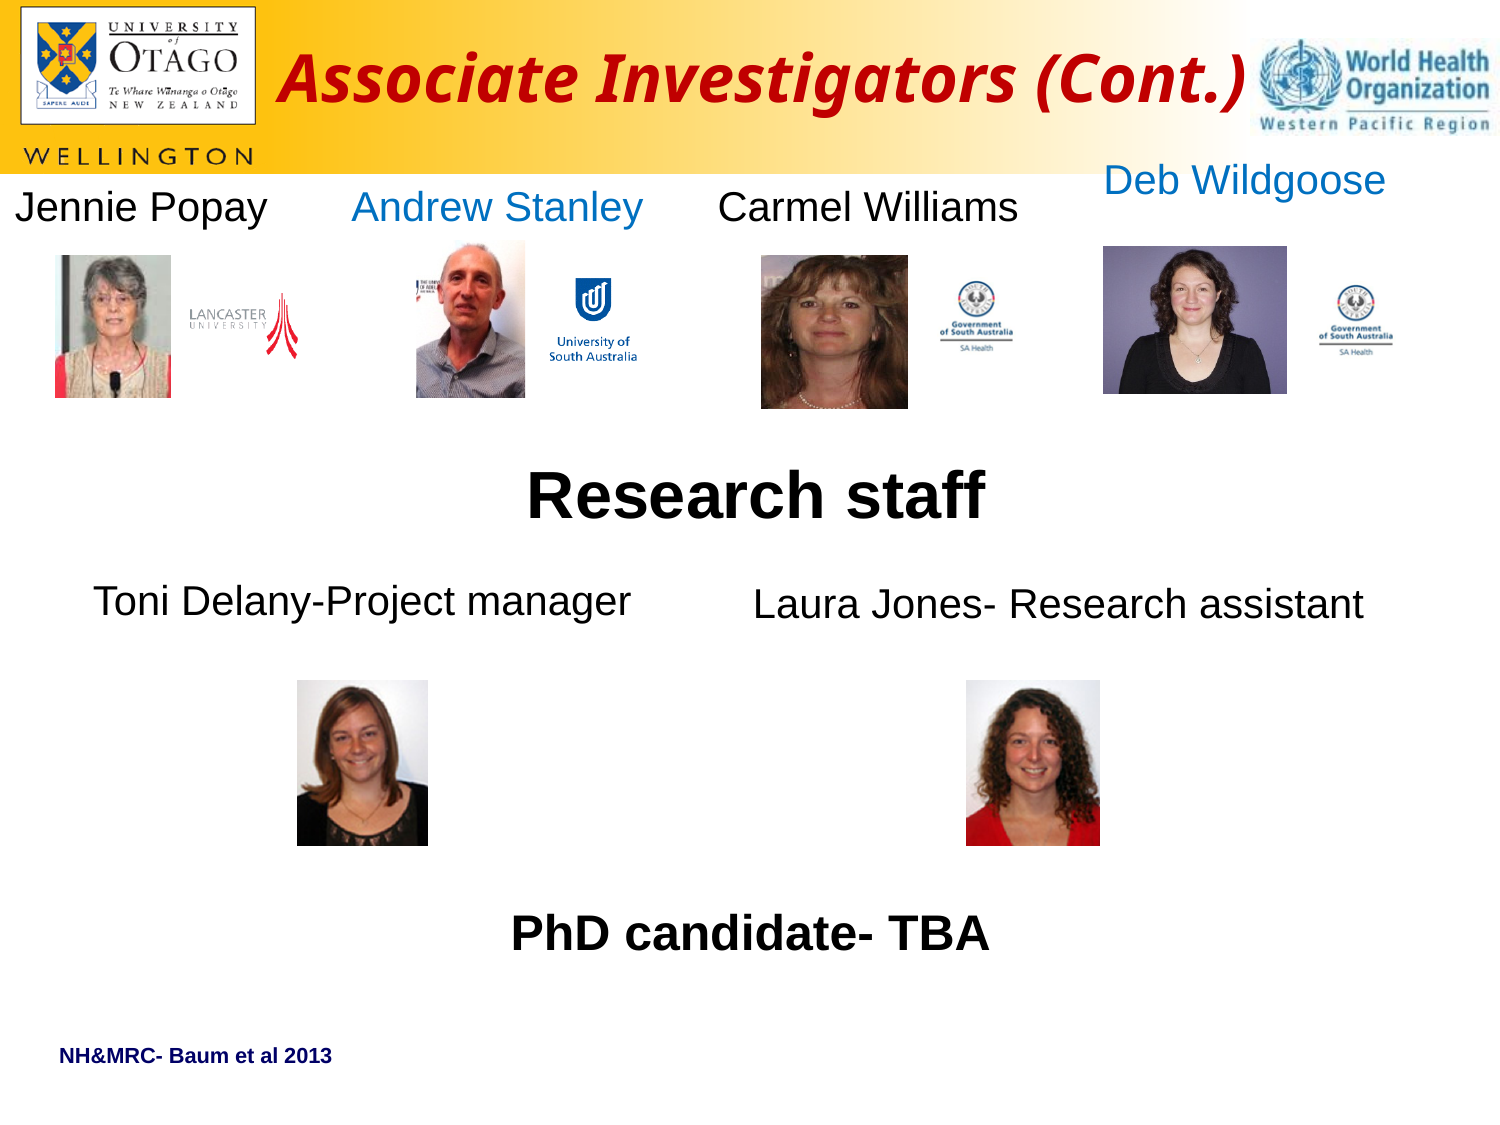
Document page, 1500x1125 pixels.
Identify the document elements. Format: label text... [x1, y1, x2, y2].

text_box Deb Wildgoose [1088, 145, 1473, 210]
text_box Jennie Popay [0, 172, 336, 238]
text_box Toni Delany-Project manager [33, 566, 692, 632]
text_box PhD candidate- TBA [2, 893, 1500, 968]
picture [1419, 38, 1500, 136]
picture [190, 293, 298, 360]
text_box Carmel Williams [702, 172, 1117, 238]
text_box NH&MRC- Baum et al 2013 [44, 1034, 348, 1076]
text_box Research staff [6, 444, 1500, 540]
picture [0, 0, 266, 172]
picture [297, 680, 428, 847]
picture [548, 276, 637, 361]
picture [1316, 281, 1396, 359]
picture [55, 254, 171, 398]
picture [1102, 246, 1287, 394]
picture [936, 276, 1016, 355]
picture [416, 239, 526, 398]
picture [966, 679, 1100, 847]
text_box Andrew Stanley [336, 172, 702, 238]
text_box Laura Jones- Research assistant [622, 568, 1500, 634]
title Associate Investigators (Cont.) [264, 0, 1419, 156]
picture [761, 255, 909, 410]
